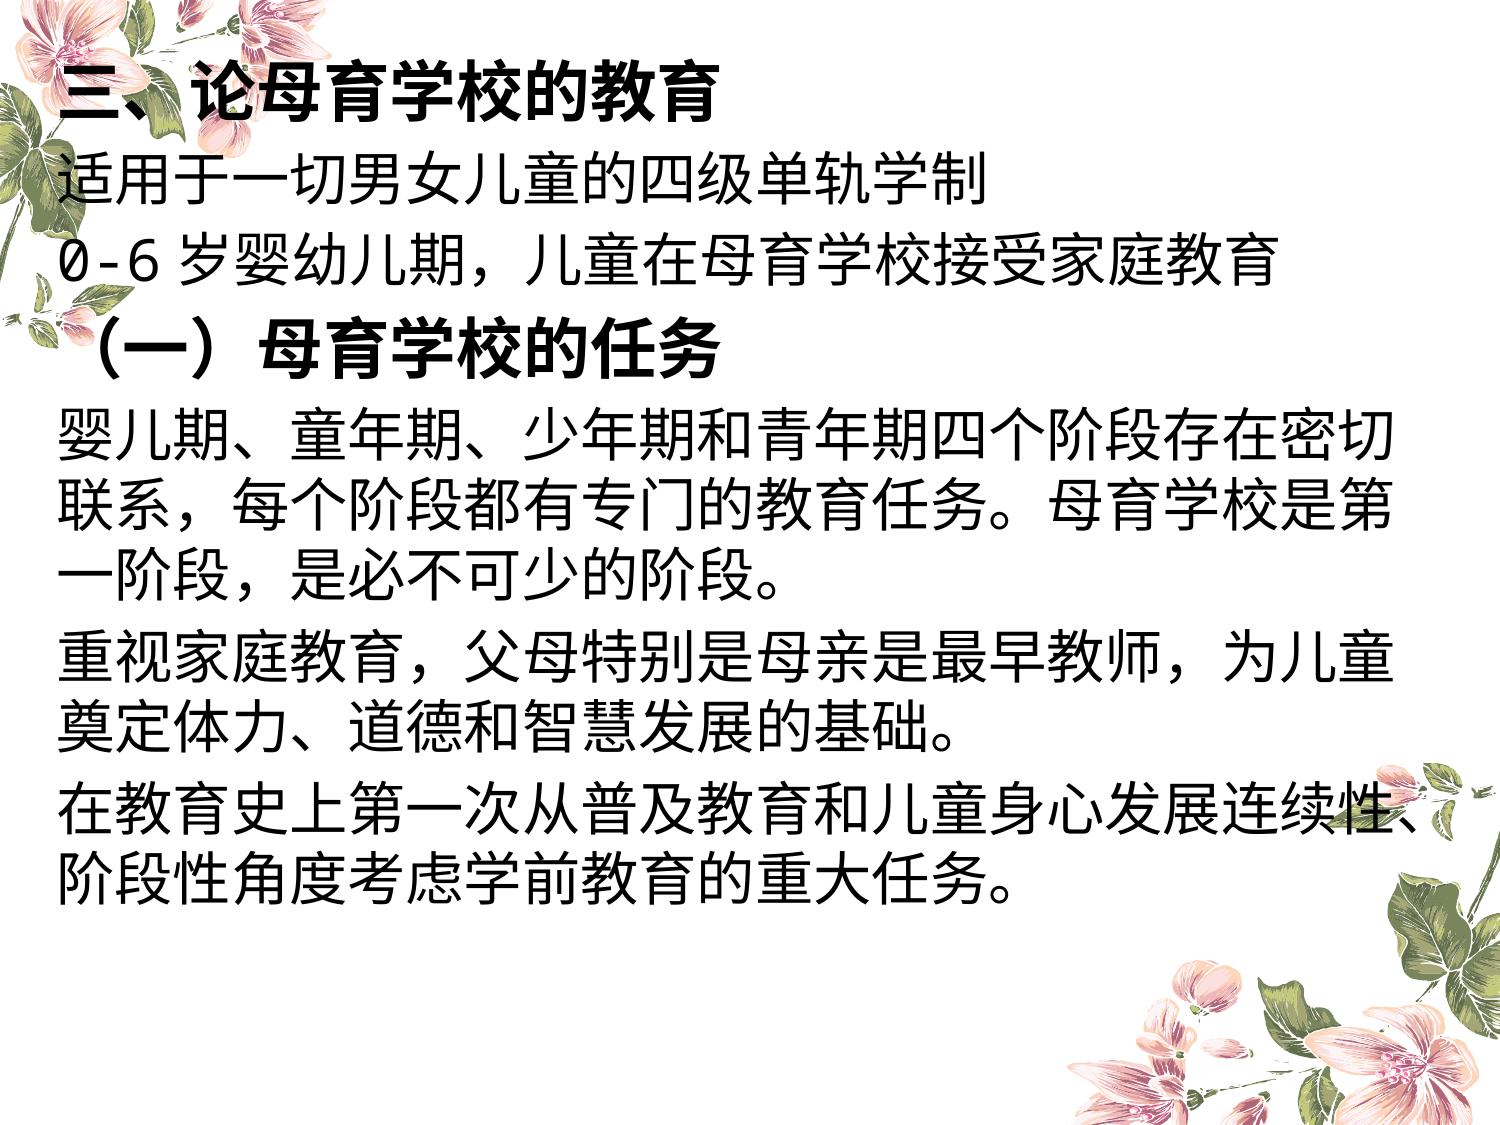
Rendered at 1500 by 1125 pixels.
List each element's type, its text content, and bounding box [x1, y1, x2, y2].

picture [0, 0, 333, 350]
picture [1066, 763, 1500, 1125]
subtitle 三、论母育学校的教育 适用于一切男女儿童的四级单轨学制 0-6岁婴幼儿期，儿童在母育学校接受家庭教育 （一）母育学校的任务 婴儿期、童年期、少年期和青年期四个阶段存在密切联系，每个阶段都有专门的教育任务。母育学校是第一阶段，是必不可少的阶段。 重视家庭教育，父母特别是母亲是最早教师，为儿童奠定体力、道德和智慧发展的基础。 在教育史上第一次从普及教育和儿童身心发展连续性、阶段性角度考虑学前教育的重大任务。 [40, 42, 1460, 1083]
